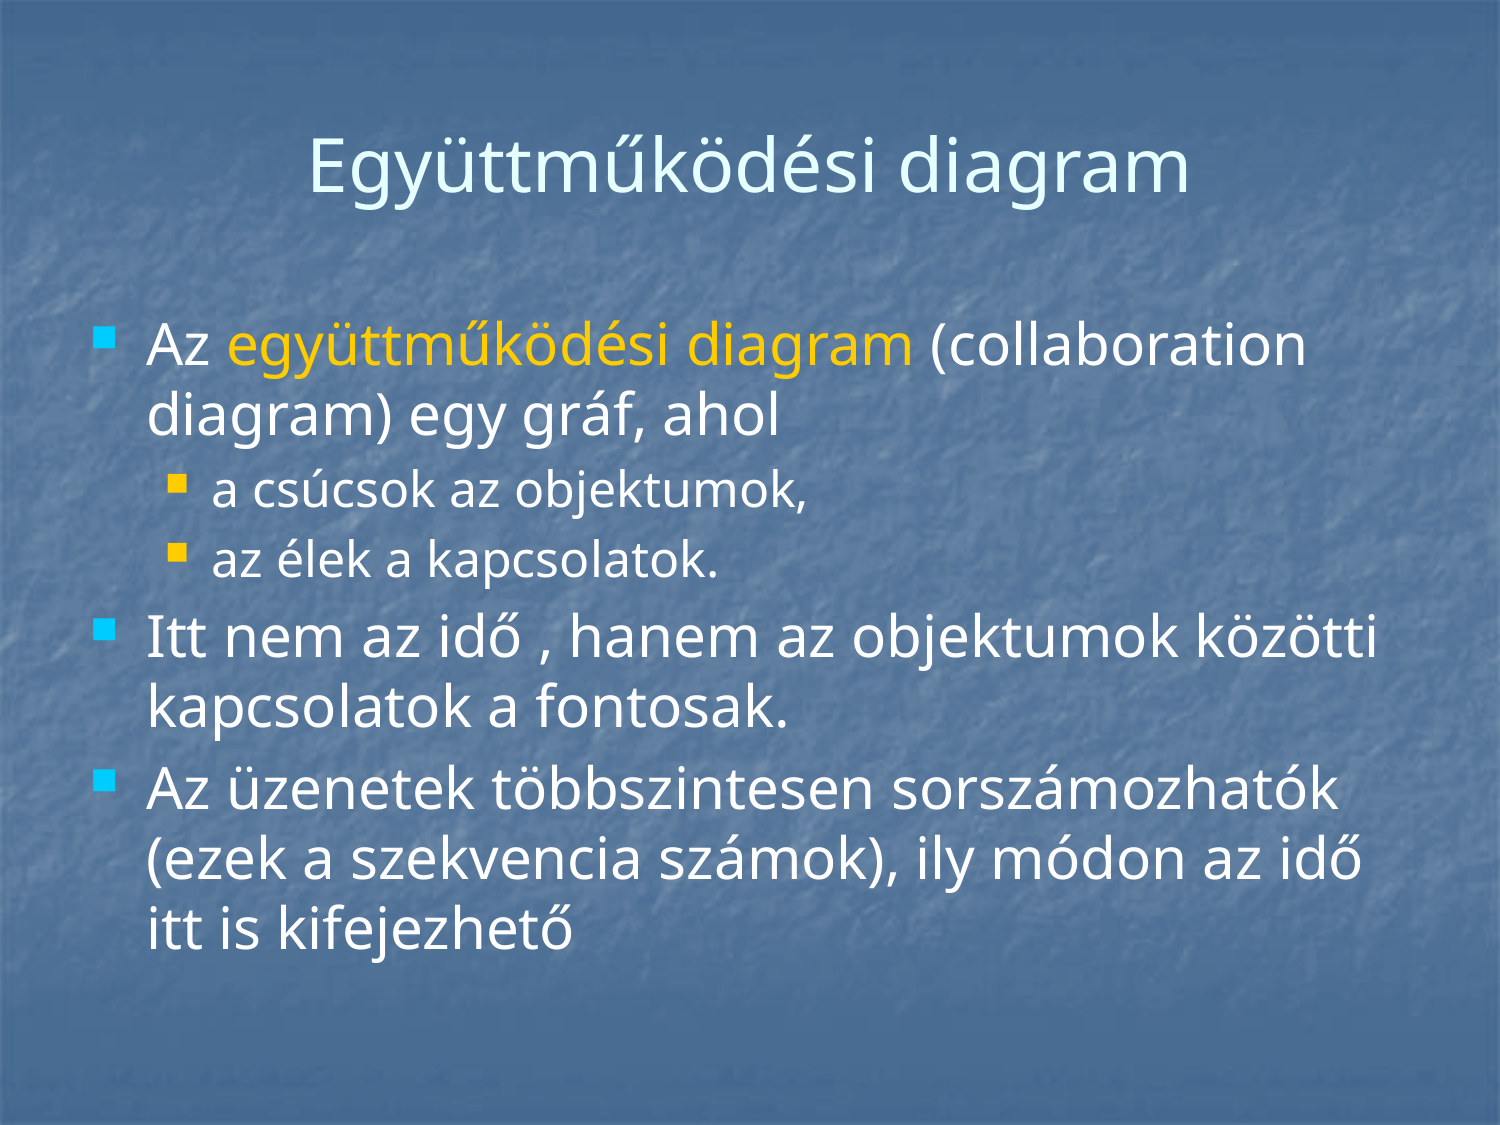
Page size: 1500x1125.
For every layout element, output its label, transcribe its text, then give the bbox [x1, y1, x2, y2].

title Együttműködési diagram [74, 99, 1426, 226]
list Az együttműködési diagram (collaboration diagram) egy gráf, ahol a csúcsok az objektumok, az élek a kapcsolatok. Itt nem az idő , hanem az objektumok közötti kapcsolatok a fontosak. Az üzenetek többszintesen sorszámozhatók (ezek a szekvencia számok), ily módon az idő itt is kifejezhető [74, 299, 1426, 1001]
